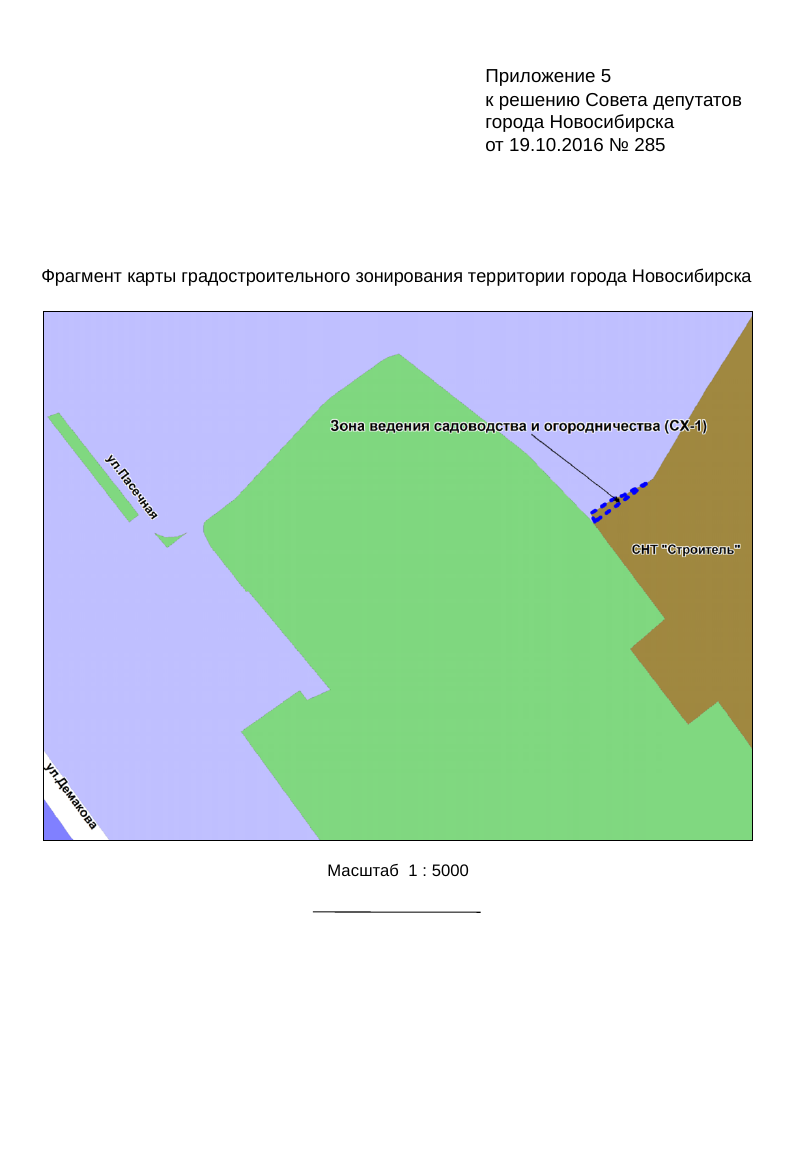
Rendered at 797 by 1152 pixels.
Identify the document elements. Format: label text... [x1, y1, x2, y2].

text_box Масштаб 1 : 5000 [49, 859, 747, 880]
text_box Приложение 5 [485, 63, 673, 87]
picture [43, 310, 754, 841]
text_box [40, 265, 755, 288]
text_box к решению Совета депутатов города Новосибирска от 19.10.2016 № 285 [485, 87, 753, 156]
